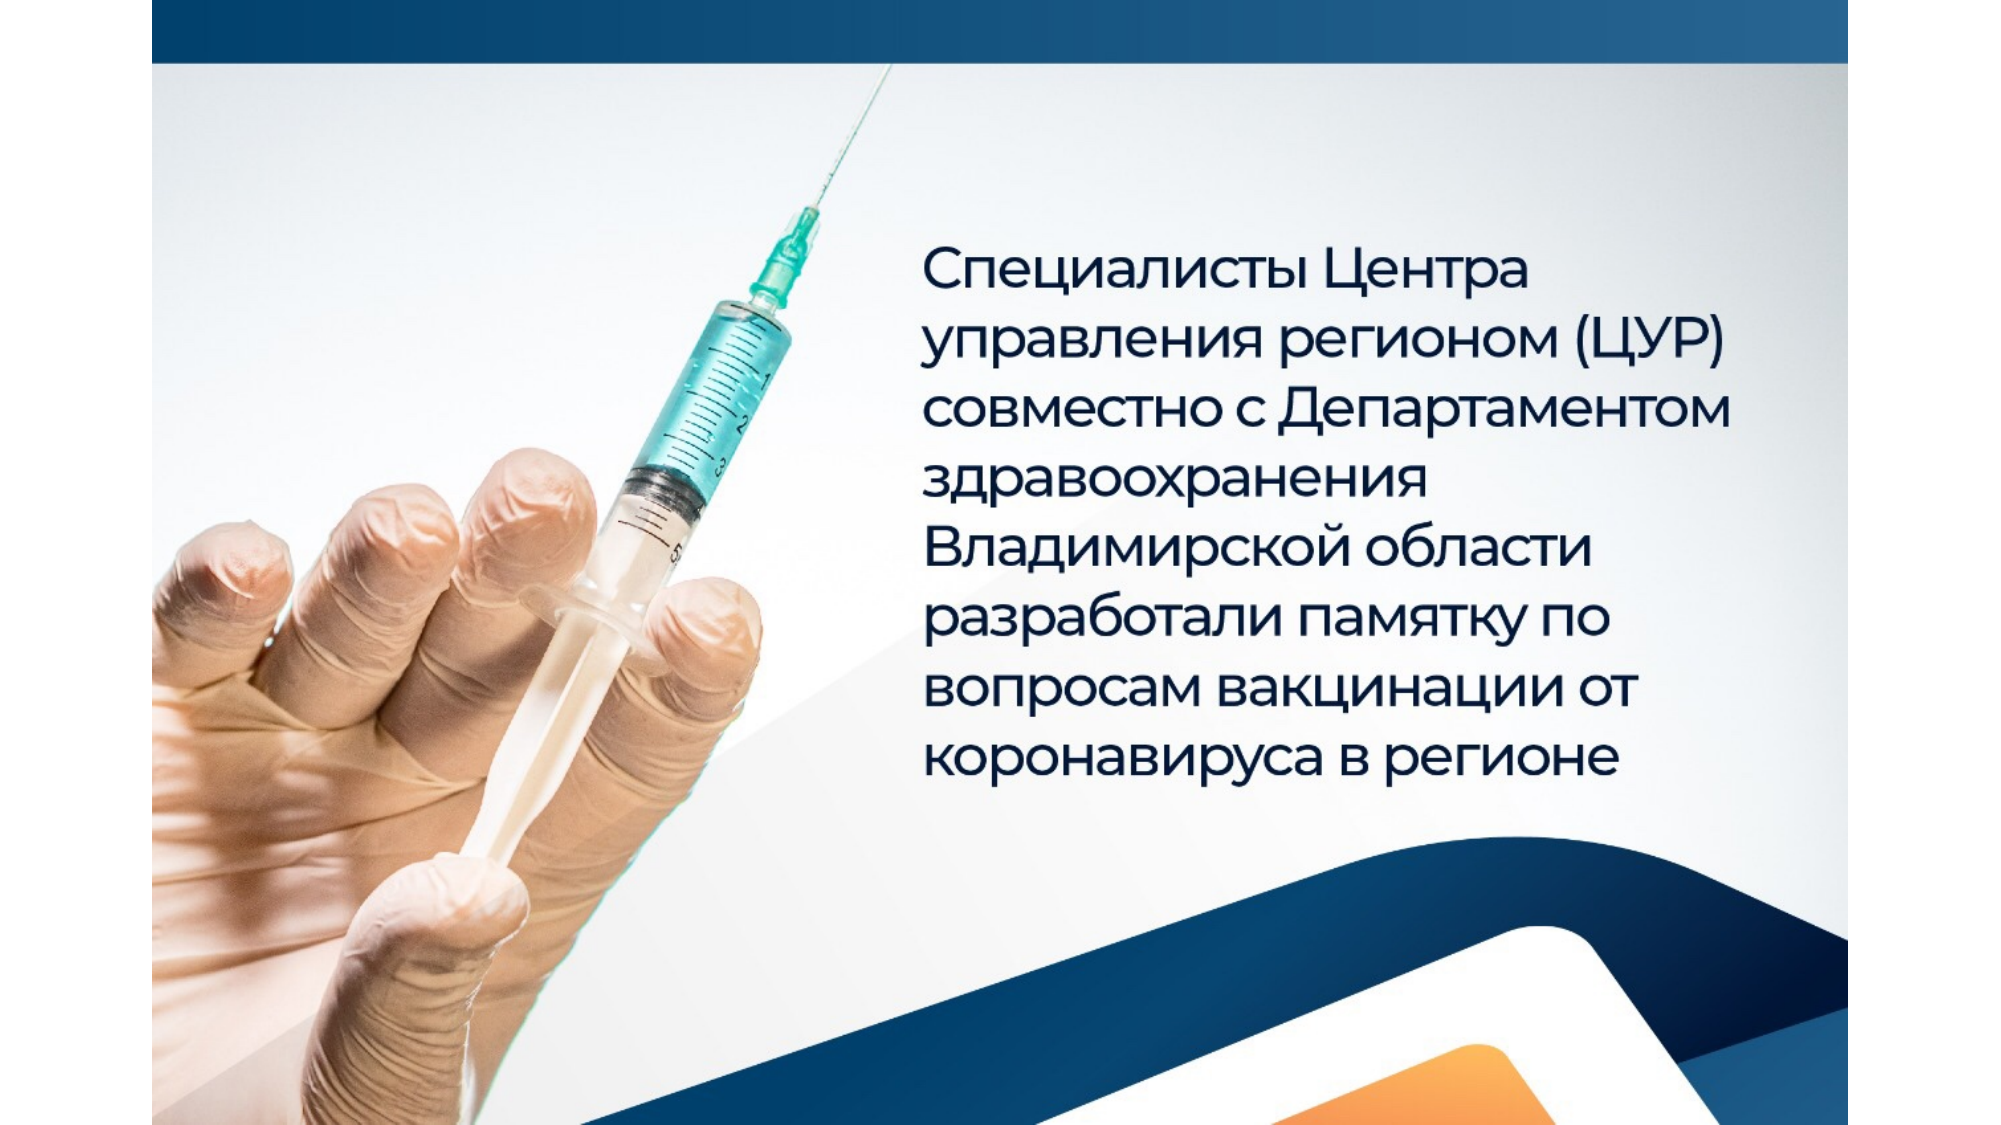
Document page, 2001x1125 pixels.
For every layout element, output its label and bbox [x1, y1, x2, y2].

picture [152, 0, 1848, 1125]
